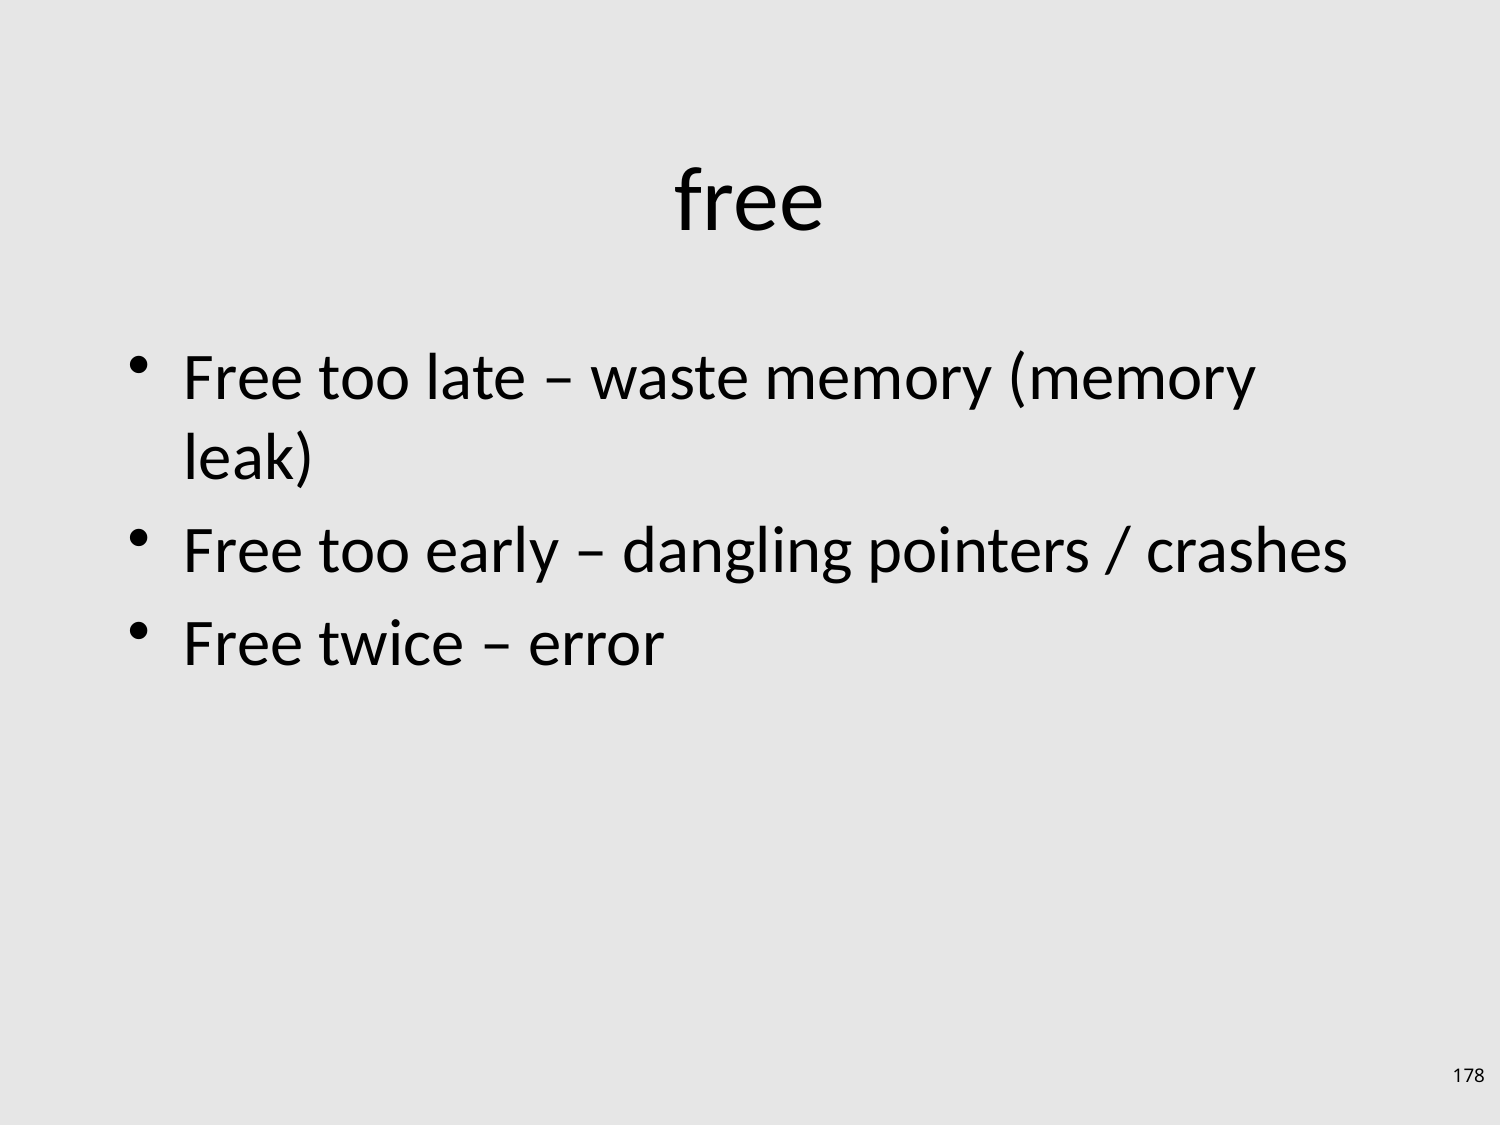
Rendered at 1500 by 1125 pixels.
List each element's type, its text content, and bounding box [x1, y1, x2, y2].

title free [112, 99, 1388, 288]
slide_number 178 [1187, 1055, 1500, 1102]
list Free too late – waste memory (memory leak) Free too early – dangling pointers / crashes Free twice – error [112, 324, 1388, 1000]
